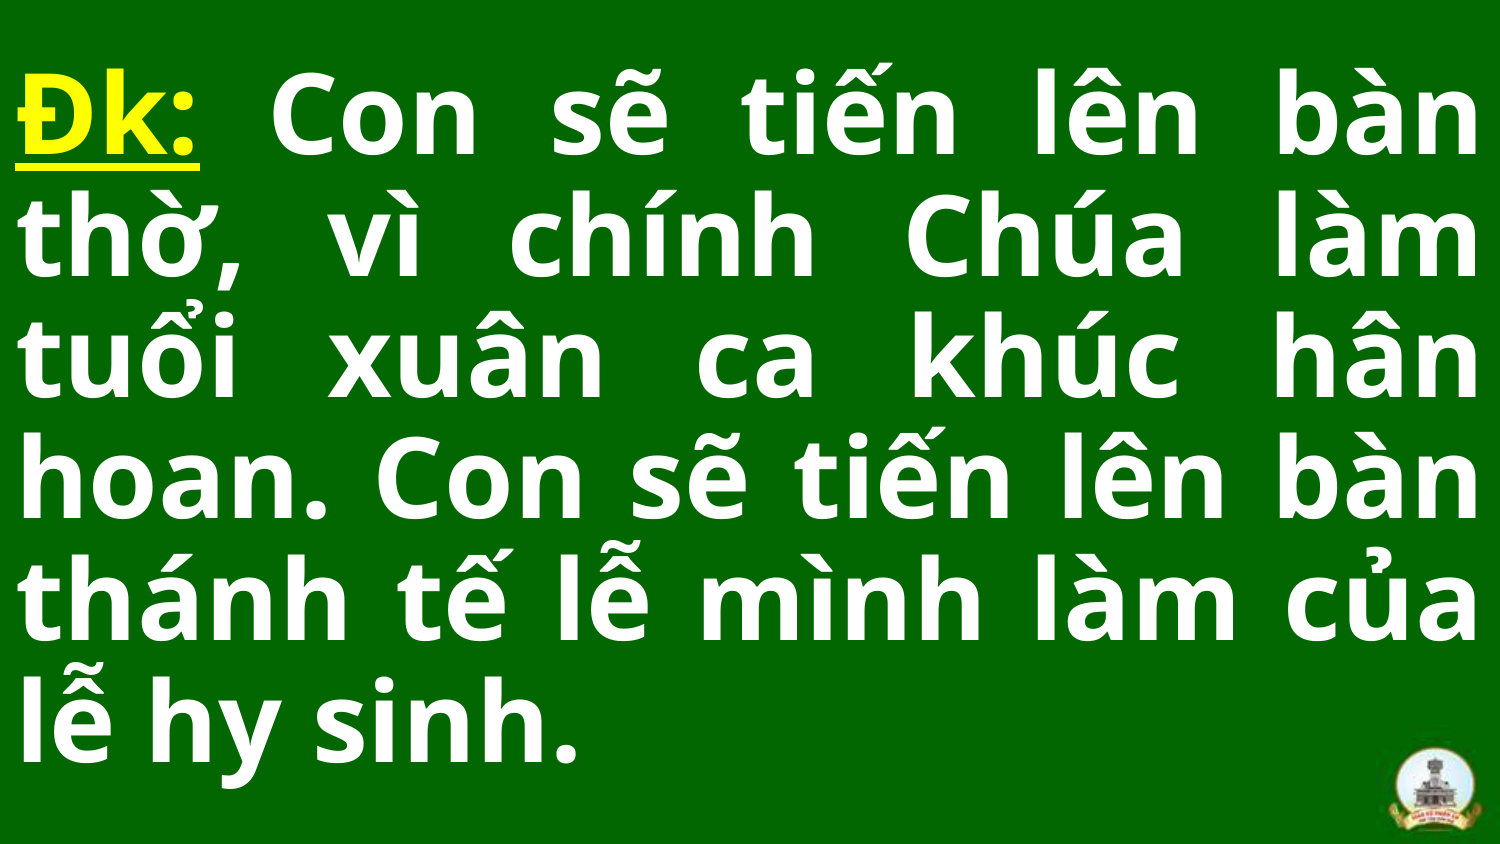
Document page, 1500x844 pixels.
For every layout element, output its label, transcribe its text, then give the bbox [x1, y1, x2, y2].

subtitle Đk: Con sẽ tiến lên bàn thờ, vì chính Chúa làm tuổi xuân ca khúc hân hoan. Con sẽ tiến lên bàn thánh tế lễ mình làm của lễ hy sinh. [0, 0, 1500, 844]
